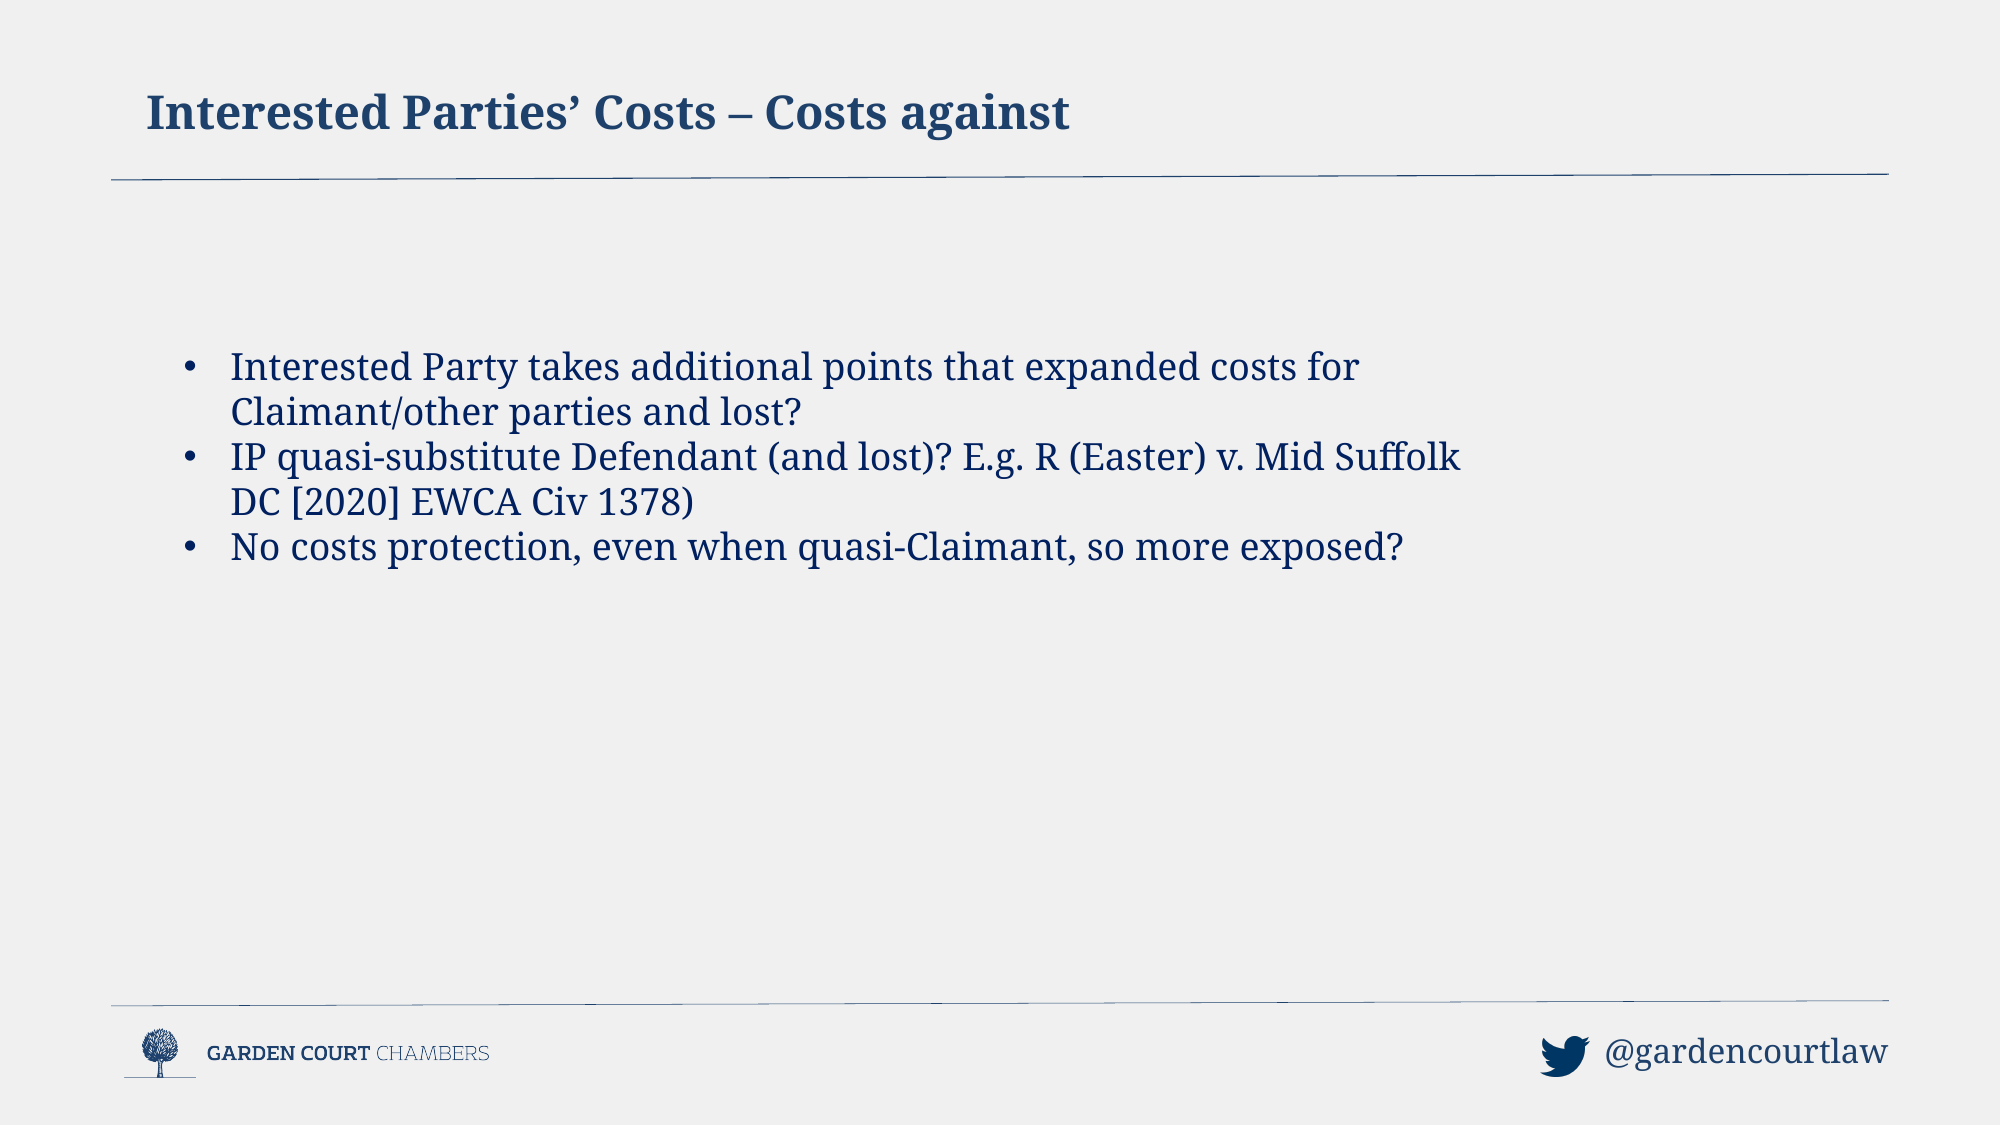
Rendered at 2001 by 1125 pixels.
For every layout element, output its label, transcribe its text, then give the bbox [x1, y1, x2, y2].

picture [1540, 1036, 1590, 1077]
list Interested Parties’ Costs – Costs against [131, 81, 1276, 148]
text_box Interested Party takes additional points that expanded costs for Claimant/other parties and lost? IP quasi-substitute Defendant (and lost)? E.g. R (Easter) v. Mid Suffolk DC [2020] EWCA Civ 1378) No costs protection, even when quasi-Claimant, so more exposed? [168, 290, 1535, 576]
picture [124, 1028, 489, 1078]
